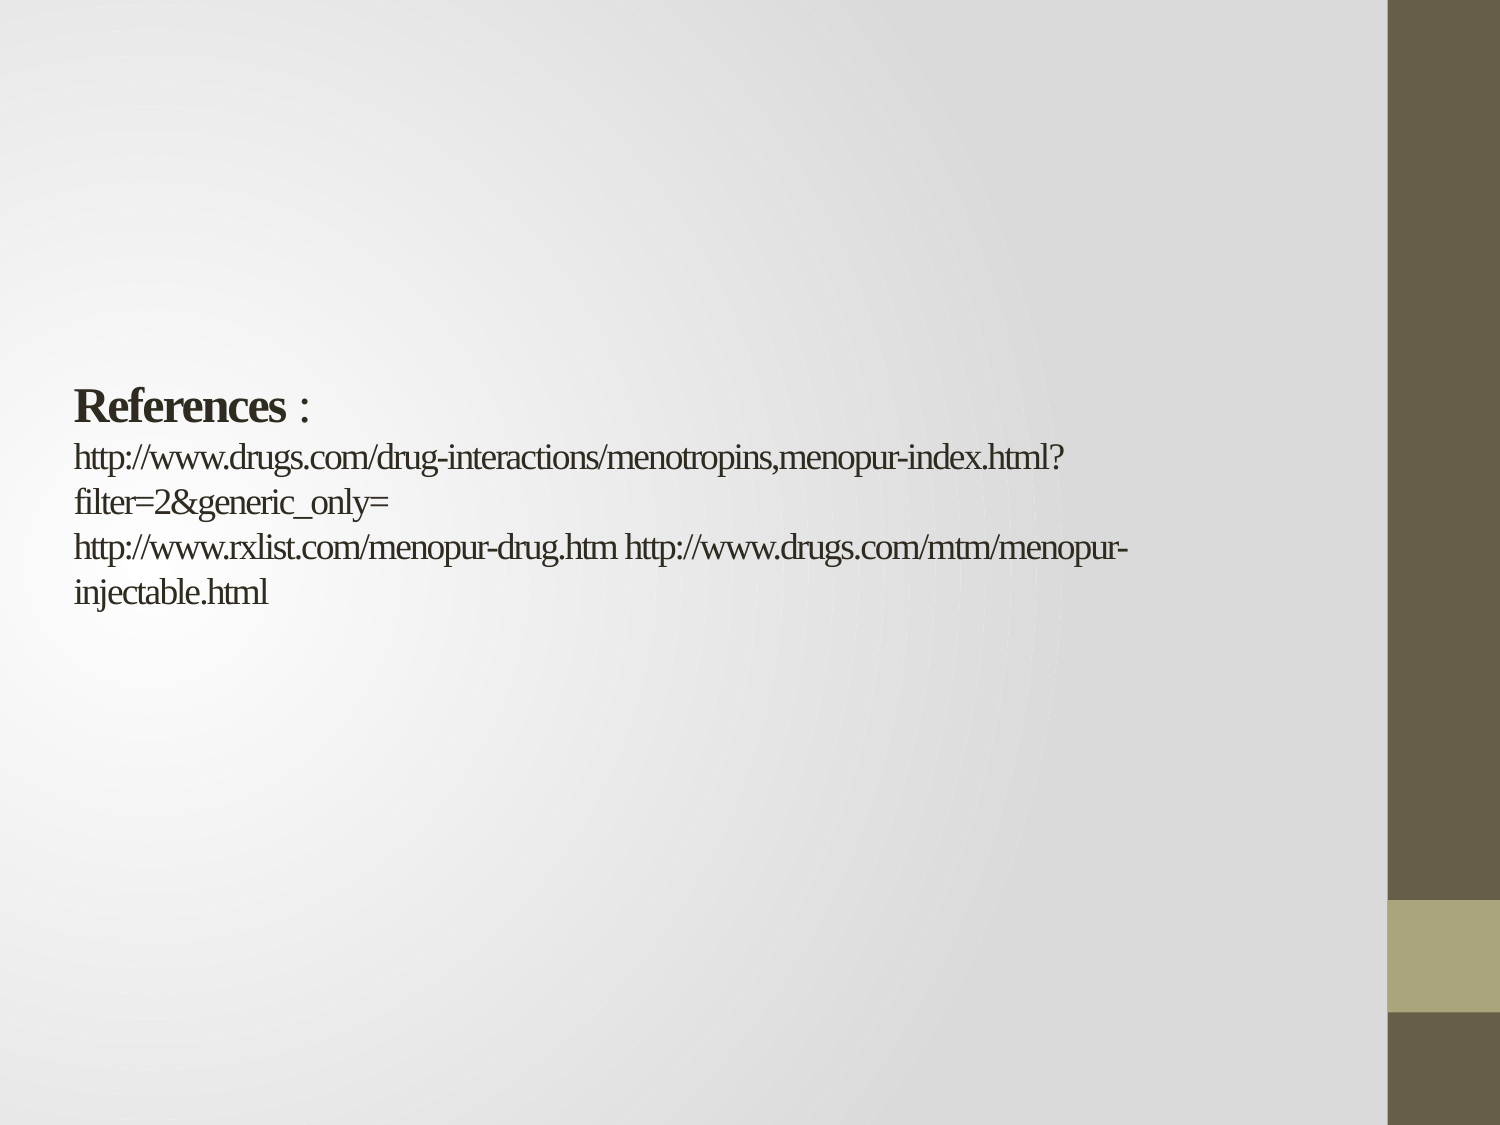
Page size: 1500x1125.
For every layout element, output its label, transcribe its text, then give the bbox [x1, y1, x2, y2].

title References : http://www.drugs.com/drug-interactions/menotropins,menopur-index.html?filter=2&generic_only= http://www.rxlist.com/menopur-drug.htm http://www.drugs.com/mtm/menopur-injectable.html [58, 398, 1309, 586]
